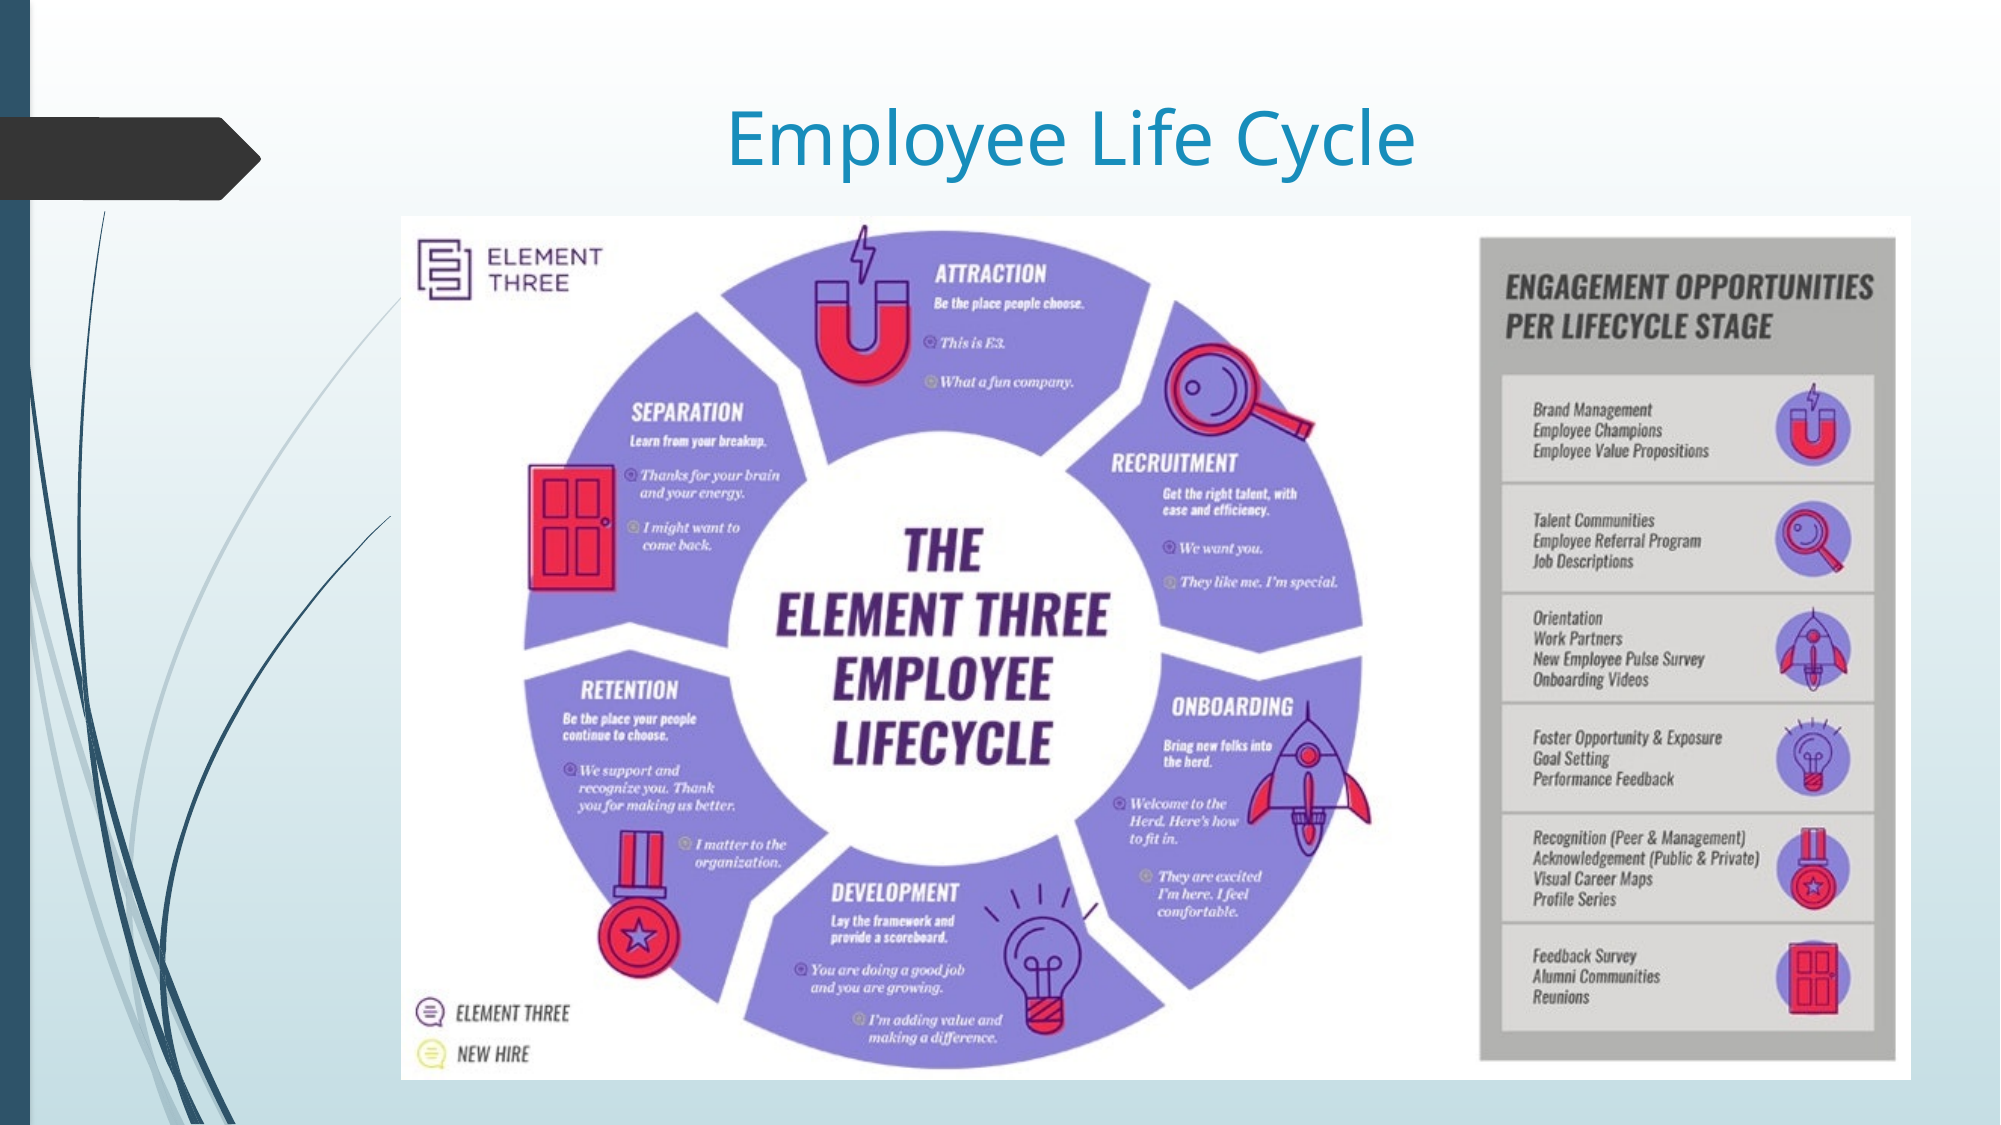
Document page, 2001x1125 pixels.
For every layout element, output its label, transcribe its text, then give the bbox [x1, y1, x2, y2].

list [401, 215, 1911, 1080]
title Employee Life Cycle [710, 82, 1602, 201]
